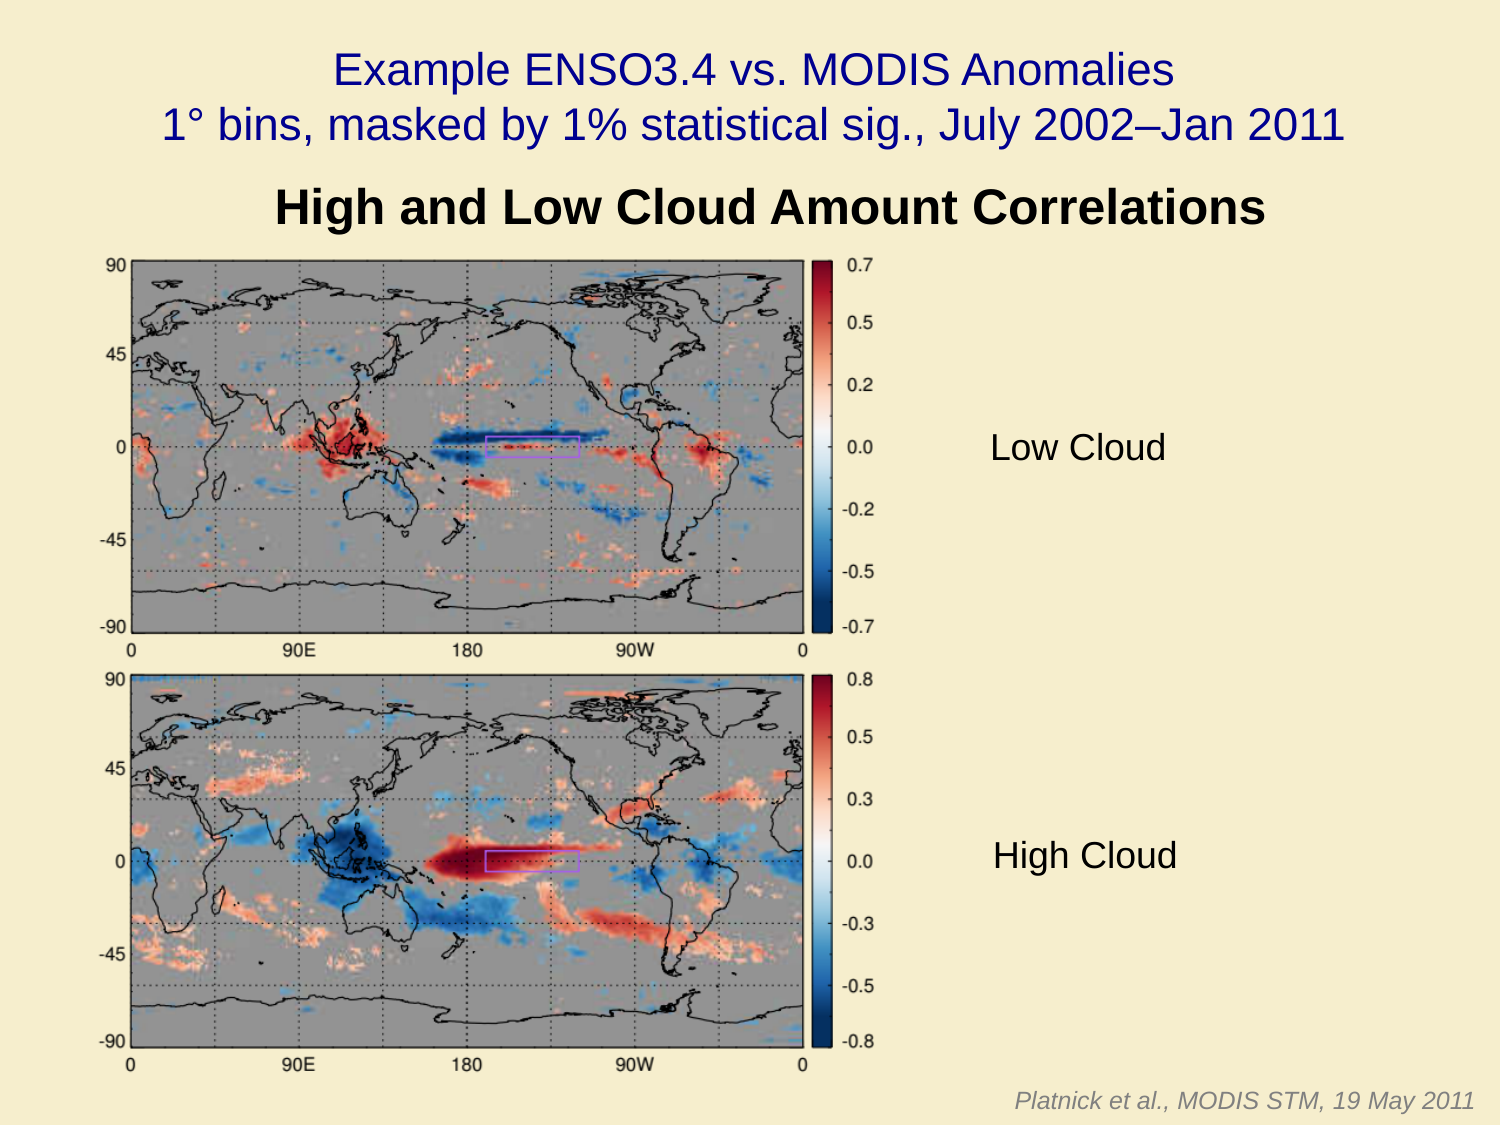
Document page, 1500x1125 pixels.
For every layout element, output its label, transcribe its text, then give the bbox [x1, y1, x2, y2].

text_box High Cloud [978, 824, 1193, 884]
text_box High and Low Cloud Amount Correlations [259, 166, 1282, 242]
text_box Example ENSO3.4 vs. MODIS Anomalies 1° bins, masked by 1% statistical sig., July 2002–Jan 2011 [146, 32, 1362, 158]
text_box Platnick et al., MODIS STM, 19 May 2011 [999, 1077, 1492, 1122]
text_box Low Cloud [975, 415, 1182, 476]
picture [87, 245, 884, 1085]
